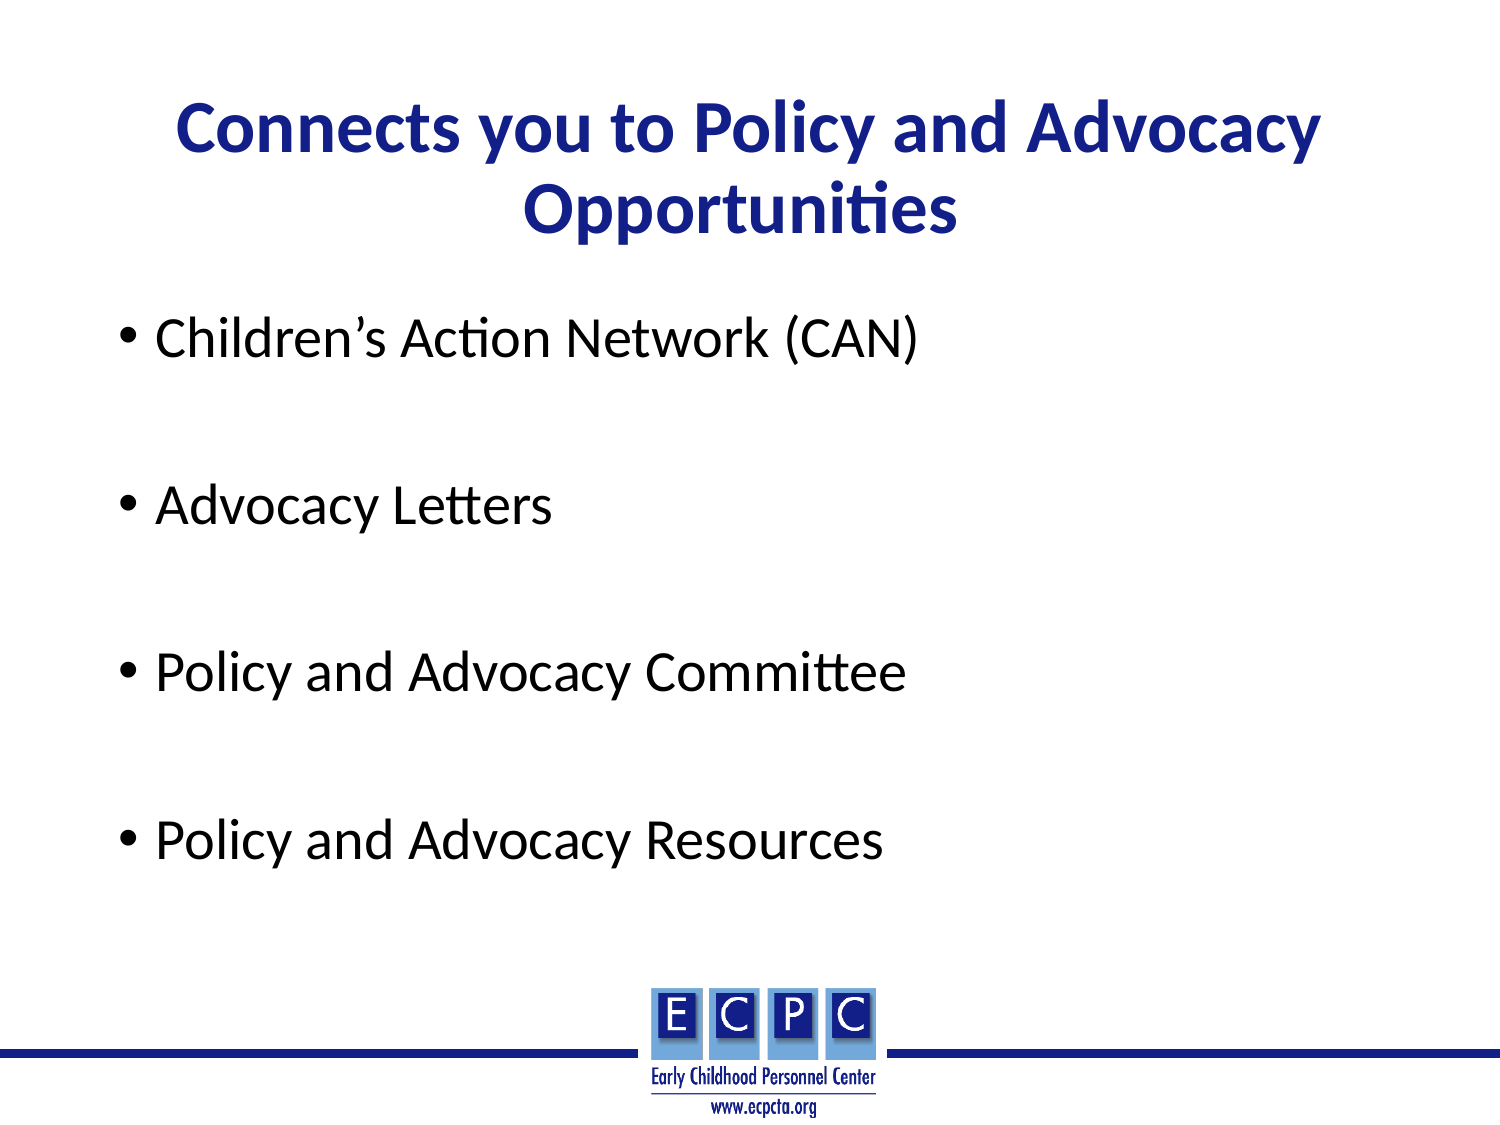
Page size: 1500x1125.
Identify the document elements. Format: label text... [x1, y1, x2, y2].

title Connects you to Policy and Advocacy Opportunities [103, 59, 1397, 278]
picture [651, 1014, 876, 1118]
list Children’s Action Network (CAN) Advocacy Letters Policy and Advocacy Committee Policy and Advocacy Resources [103, 299, 1397, 1014]
